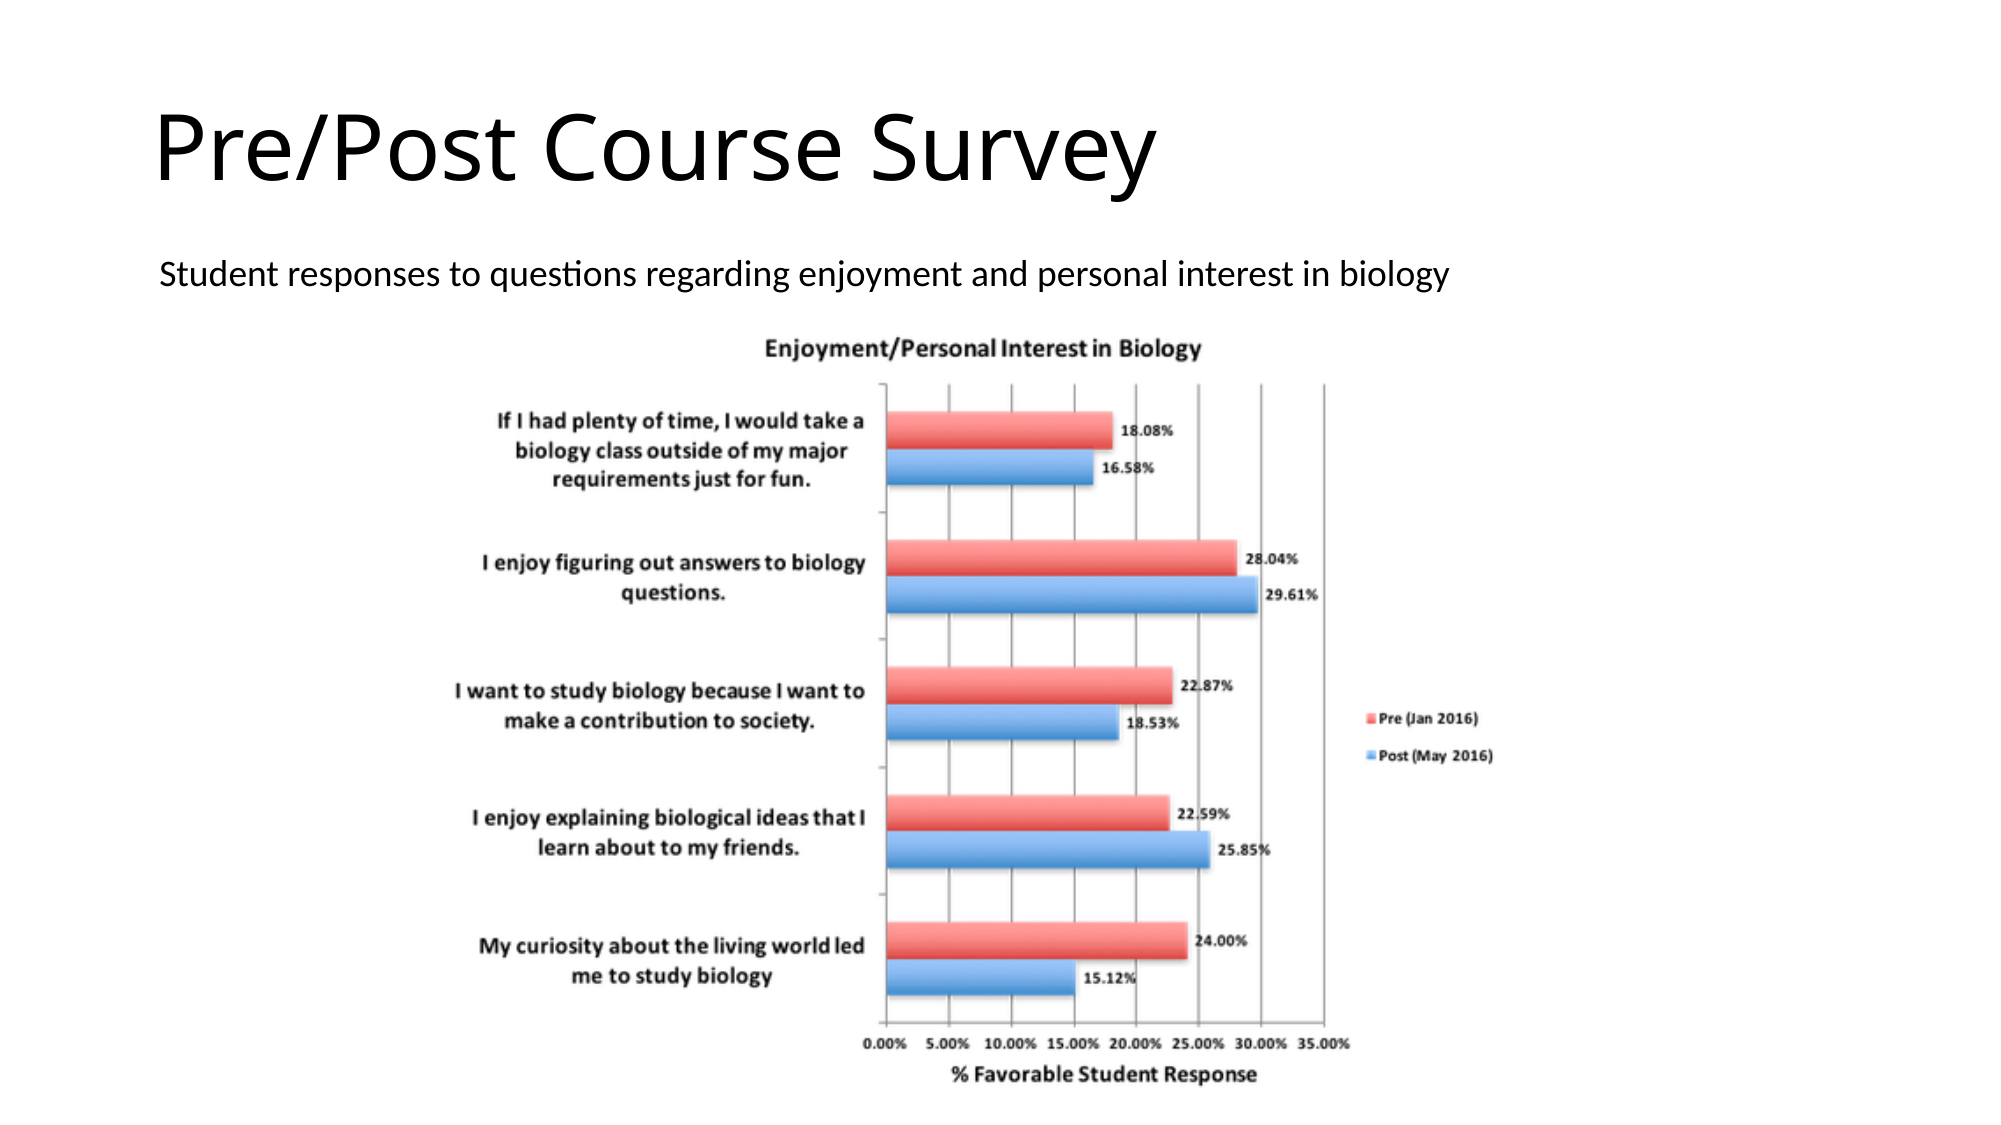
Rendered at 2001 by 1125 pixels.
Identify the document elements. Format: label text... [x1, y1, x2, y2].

title Pre/Post Course Survey [137, 42, 1863, 260]
picture [446, 318, 1512, 1089]
text_box Student responses to questions regarding enjoyment and personal interest in biology [144, 241, 1467, 302]
